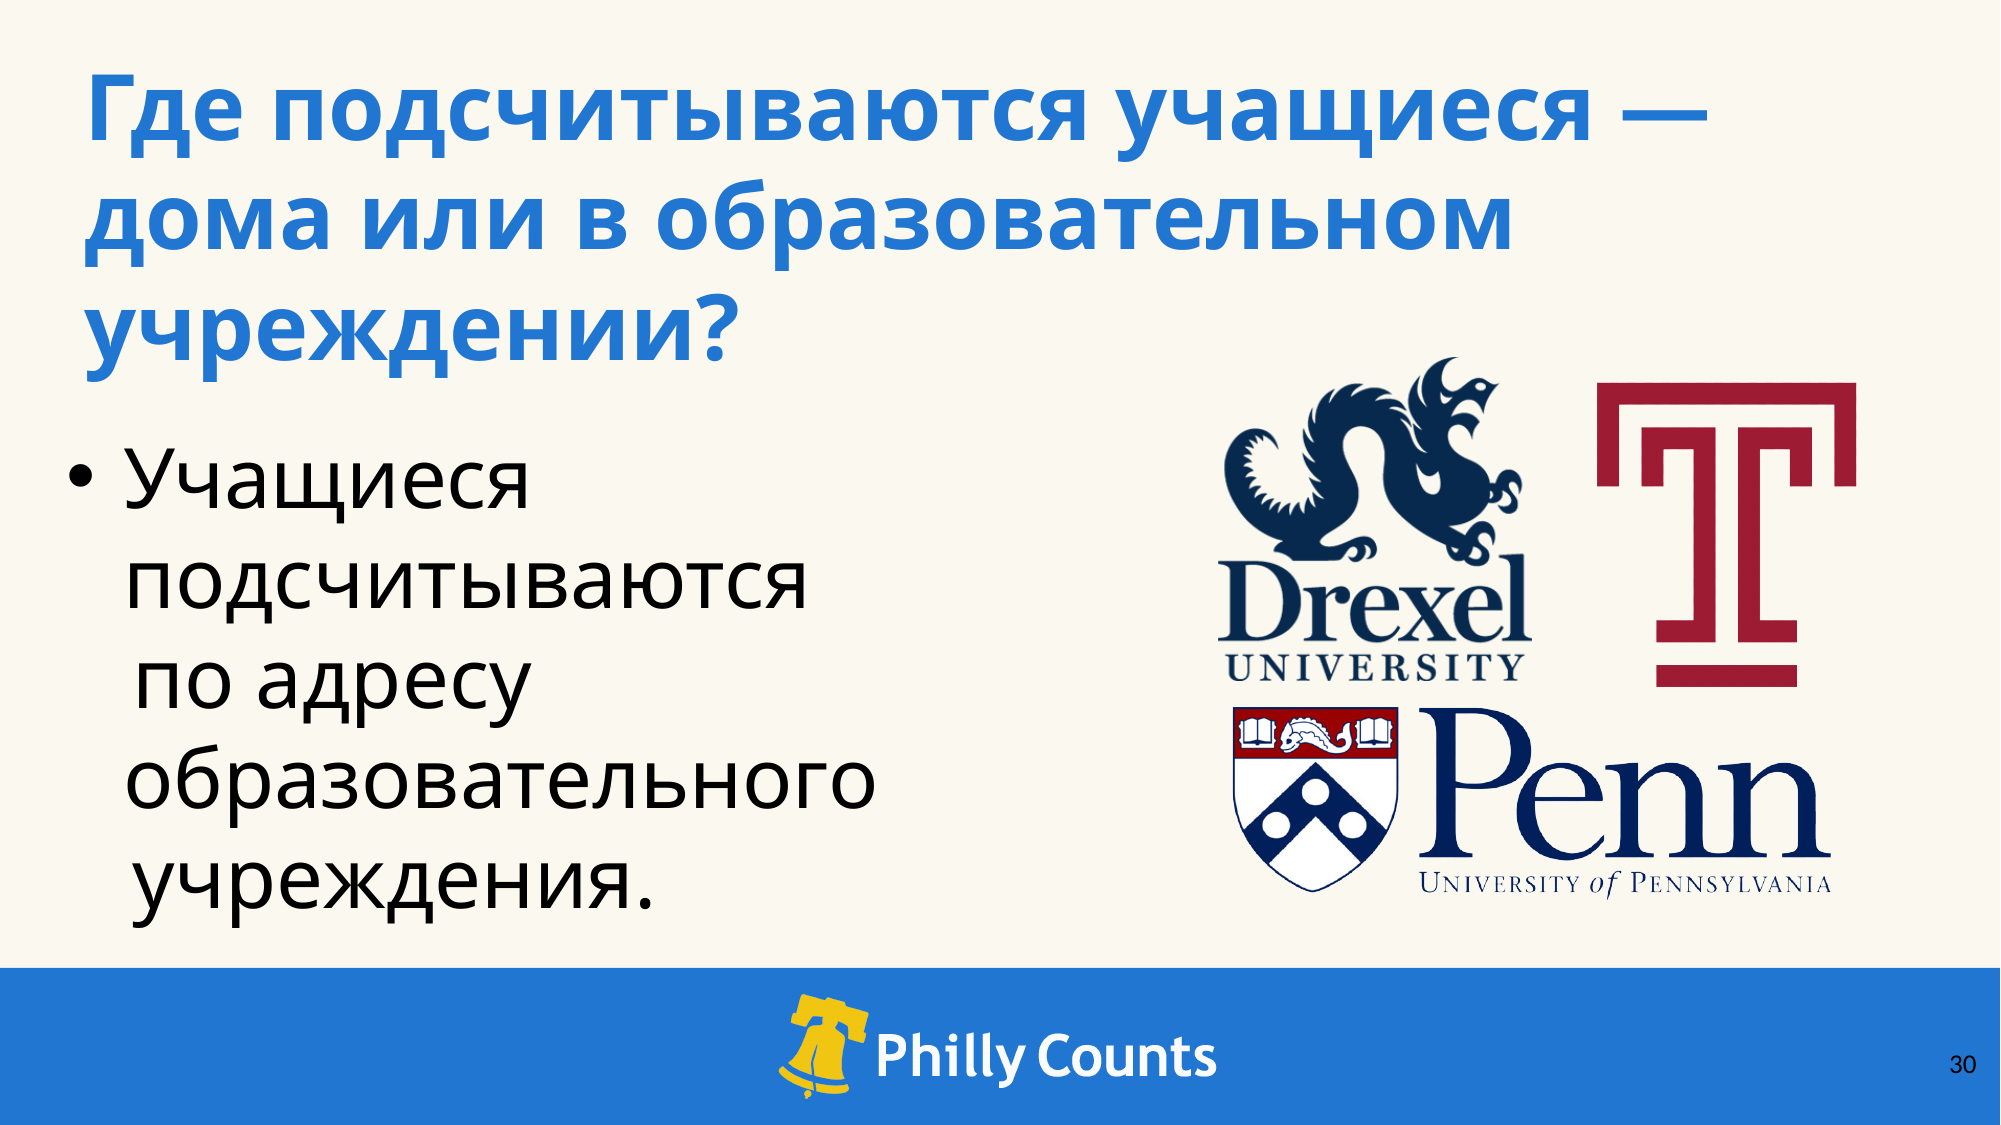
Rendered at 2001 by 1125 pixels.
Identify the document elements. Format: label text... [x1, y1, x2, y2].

text_box Учащиеся подсчитываются по адресу образовательного учреждения. [51, 417, 1182, 863]
text_box ‹#› [1871, 1038, 1992, 1125]
picture [776, 994, 1224, 1099]
text_box Где подсчитываются учащиеся — дома или в образовательном учреждении? [69, 40, 1734, 309]
picture [1216, 357, 1923, 951]
